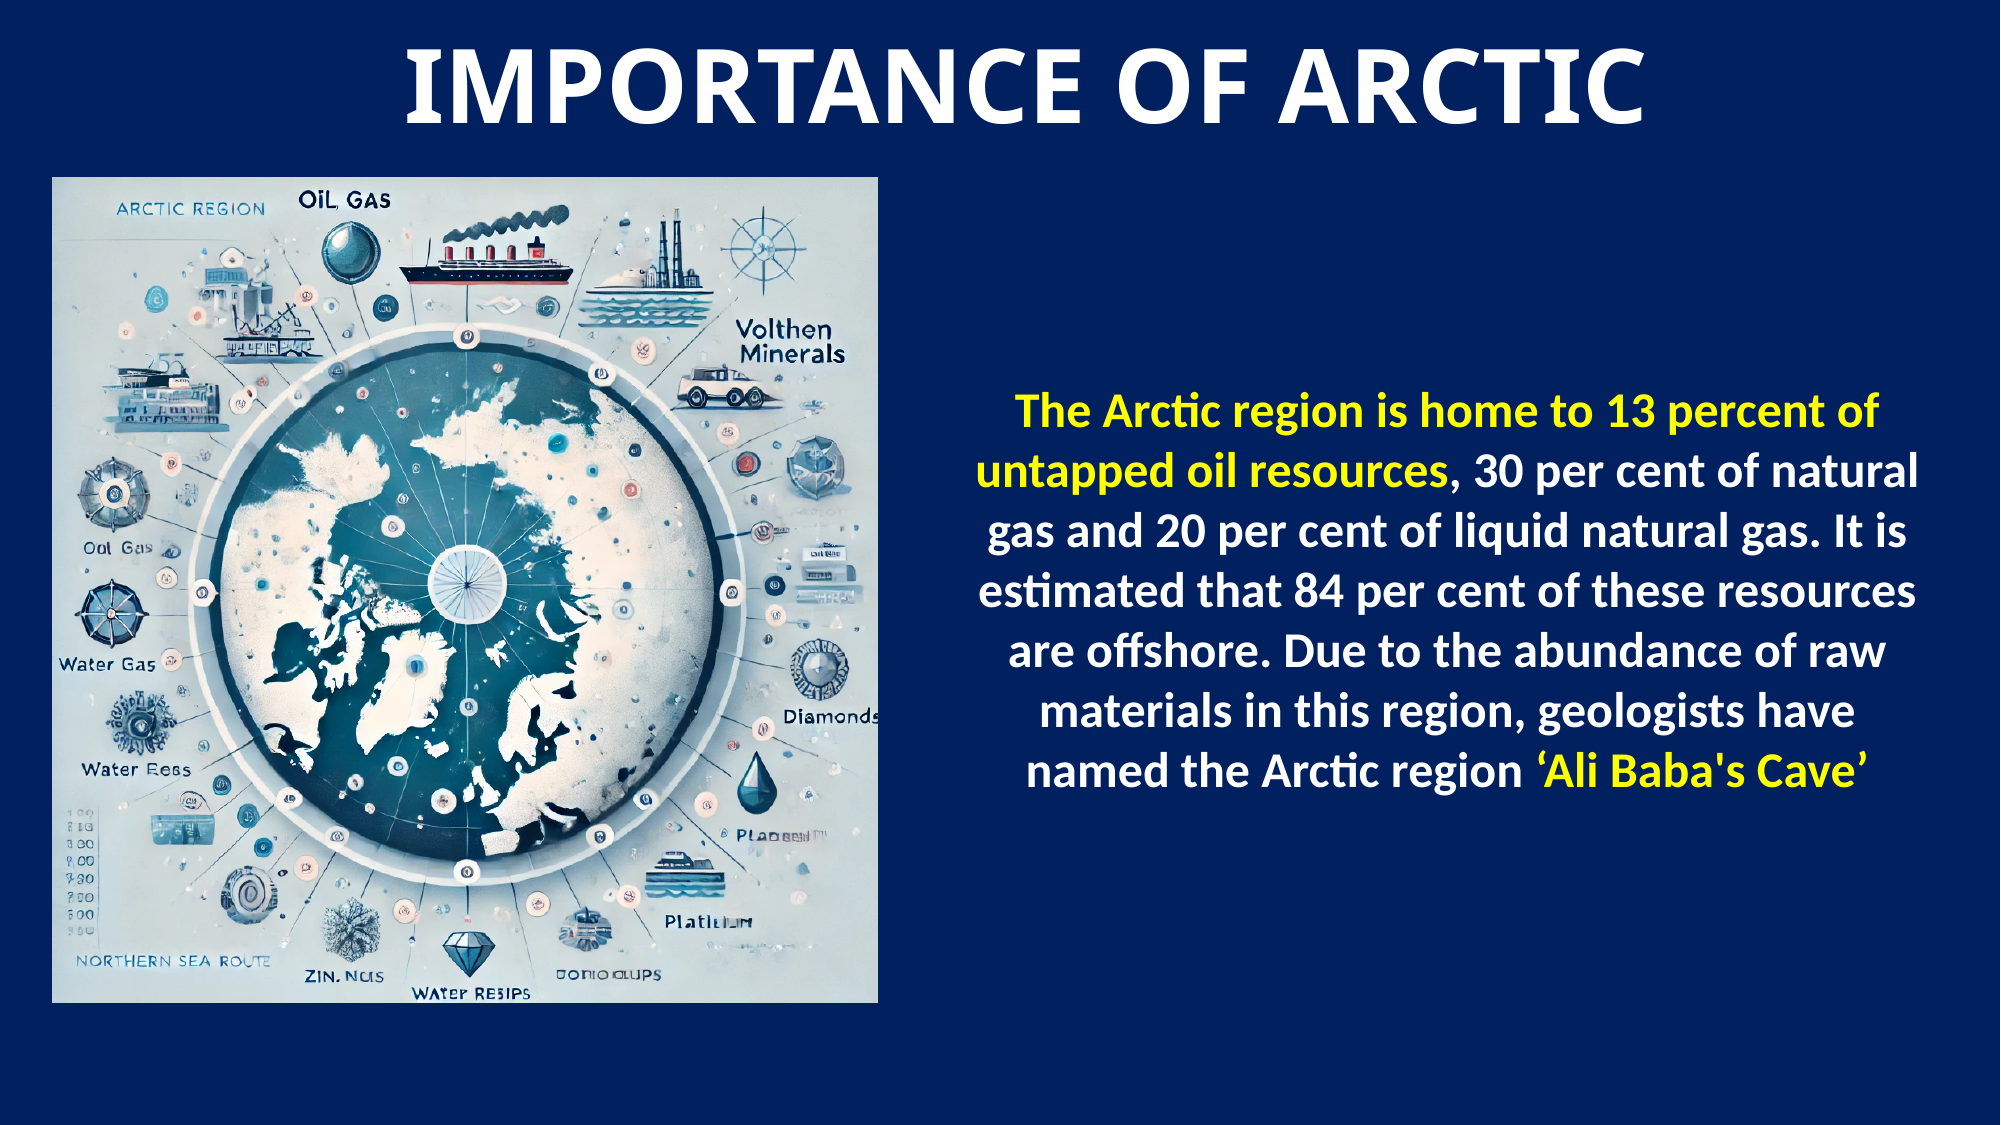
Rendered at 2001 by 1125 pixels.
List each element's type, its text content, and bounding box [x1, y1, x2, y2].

text_box The Arctic region is home to 13 percent of untapped oil resources, 30 per cent of natural gas and 20 per cent of liquid natural gas. It is estimated that 84 per cent of these resources are offshore. Due to the abundance of raw materials in this region, geologists have named the Arctic region ‘Ali Baba's Cave’ [947, 370, 1948, 806]
picture [52, 177, 878, 1003]
text_box IMPORTANCE OF ARCTIC [52, 0, 2000, 145]
